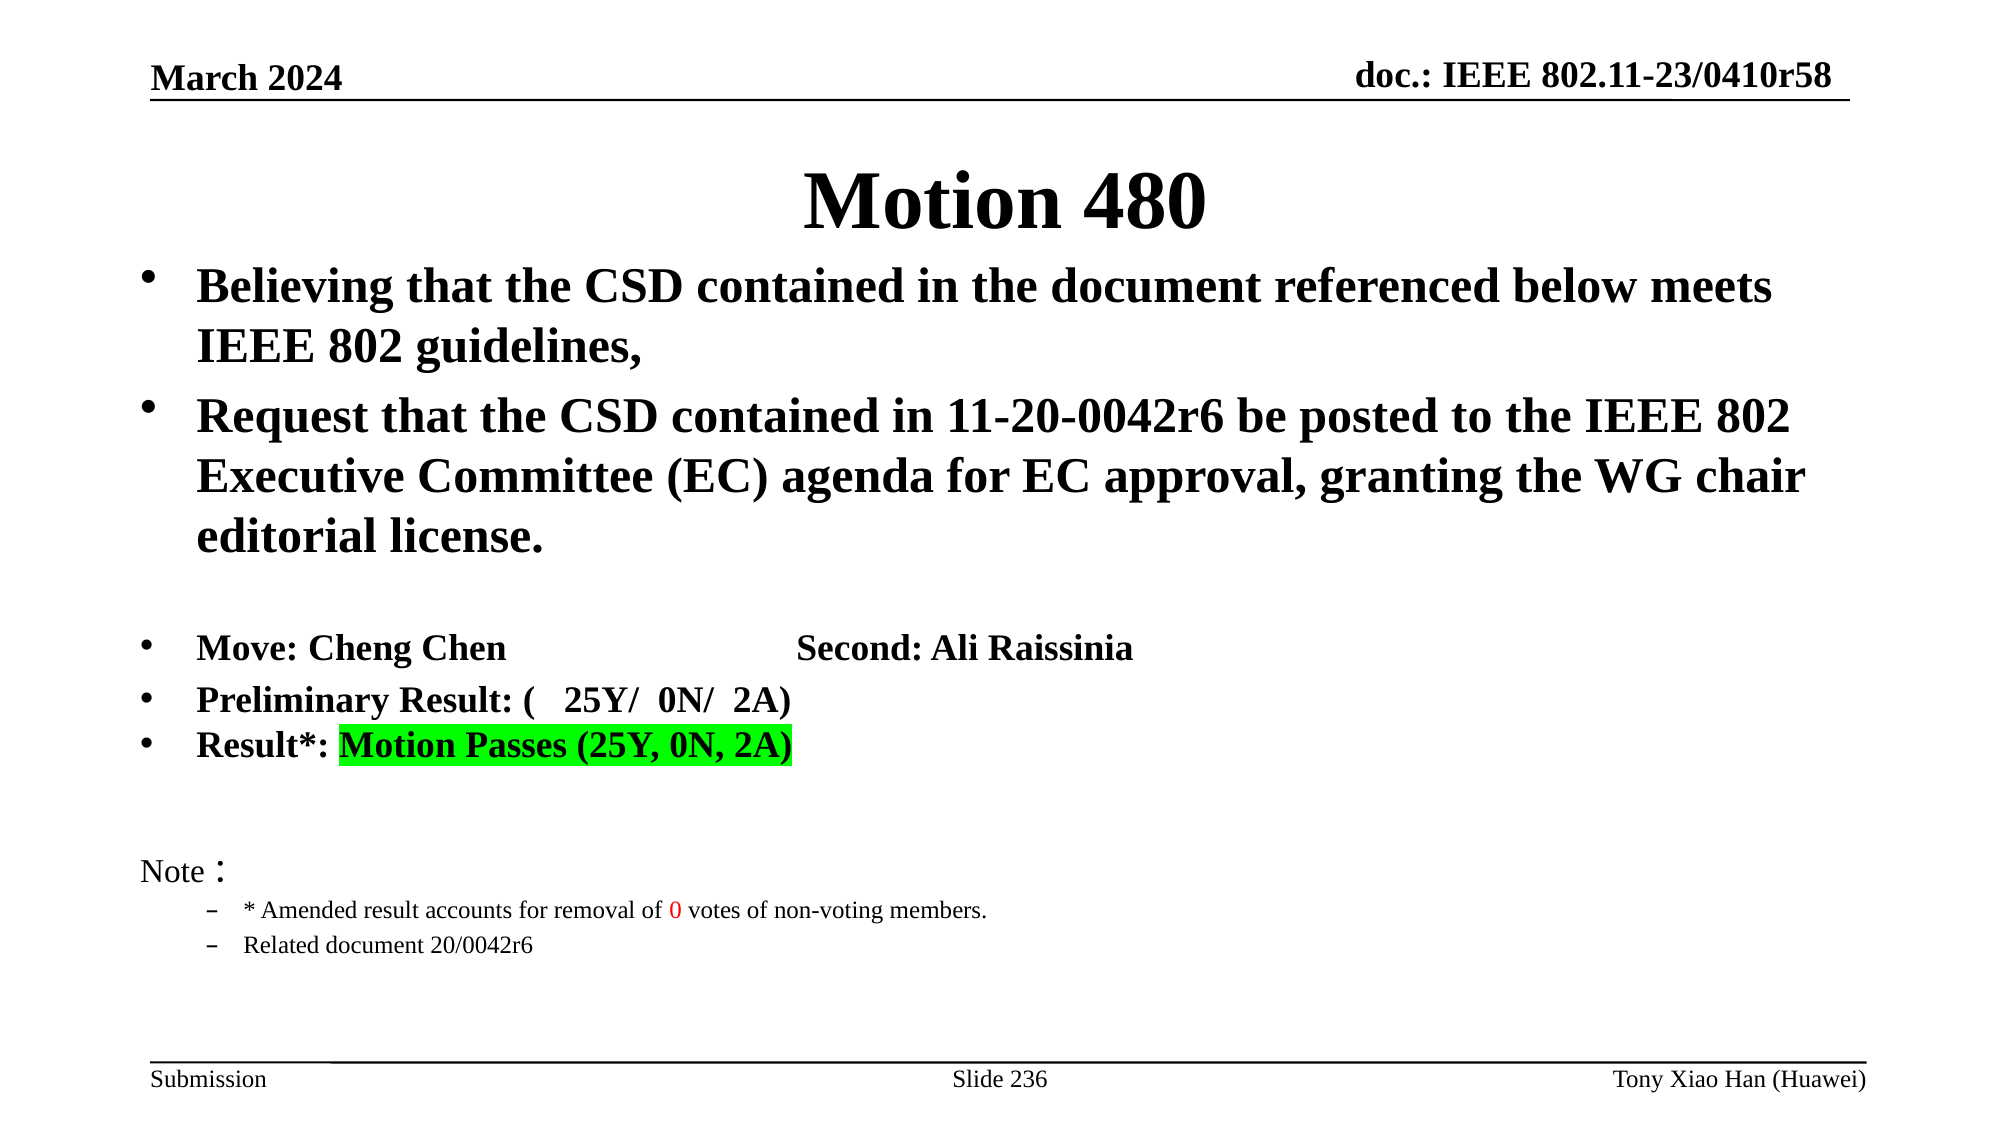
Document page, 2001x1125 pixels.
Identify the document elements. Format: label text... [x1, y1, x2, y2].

text_box Motion 480 [368, 137, 1644, 212]
text_box Believing that the CSD contained in the document referenced below meets IEEE 802 guidelines, Request that the CSD contained in 11-20-0042r6 be posted to the IEEE 802 Executive Committee (EC) agenda for EC approval, granting the WG chair editorial license. Move: Cheng Chen Second: Ali Raissinia Preliminary Result: ( 25Y/ 0N/ 2A) Result*: Motion Passes (25Y, 0N, 2A) Note： * Amended result accounts for removal of 0 votes of non-voting members. Related document 20/0042r6 [125, 212, 1888, 988]
